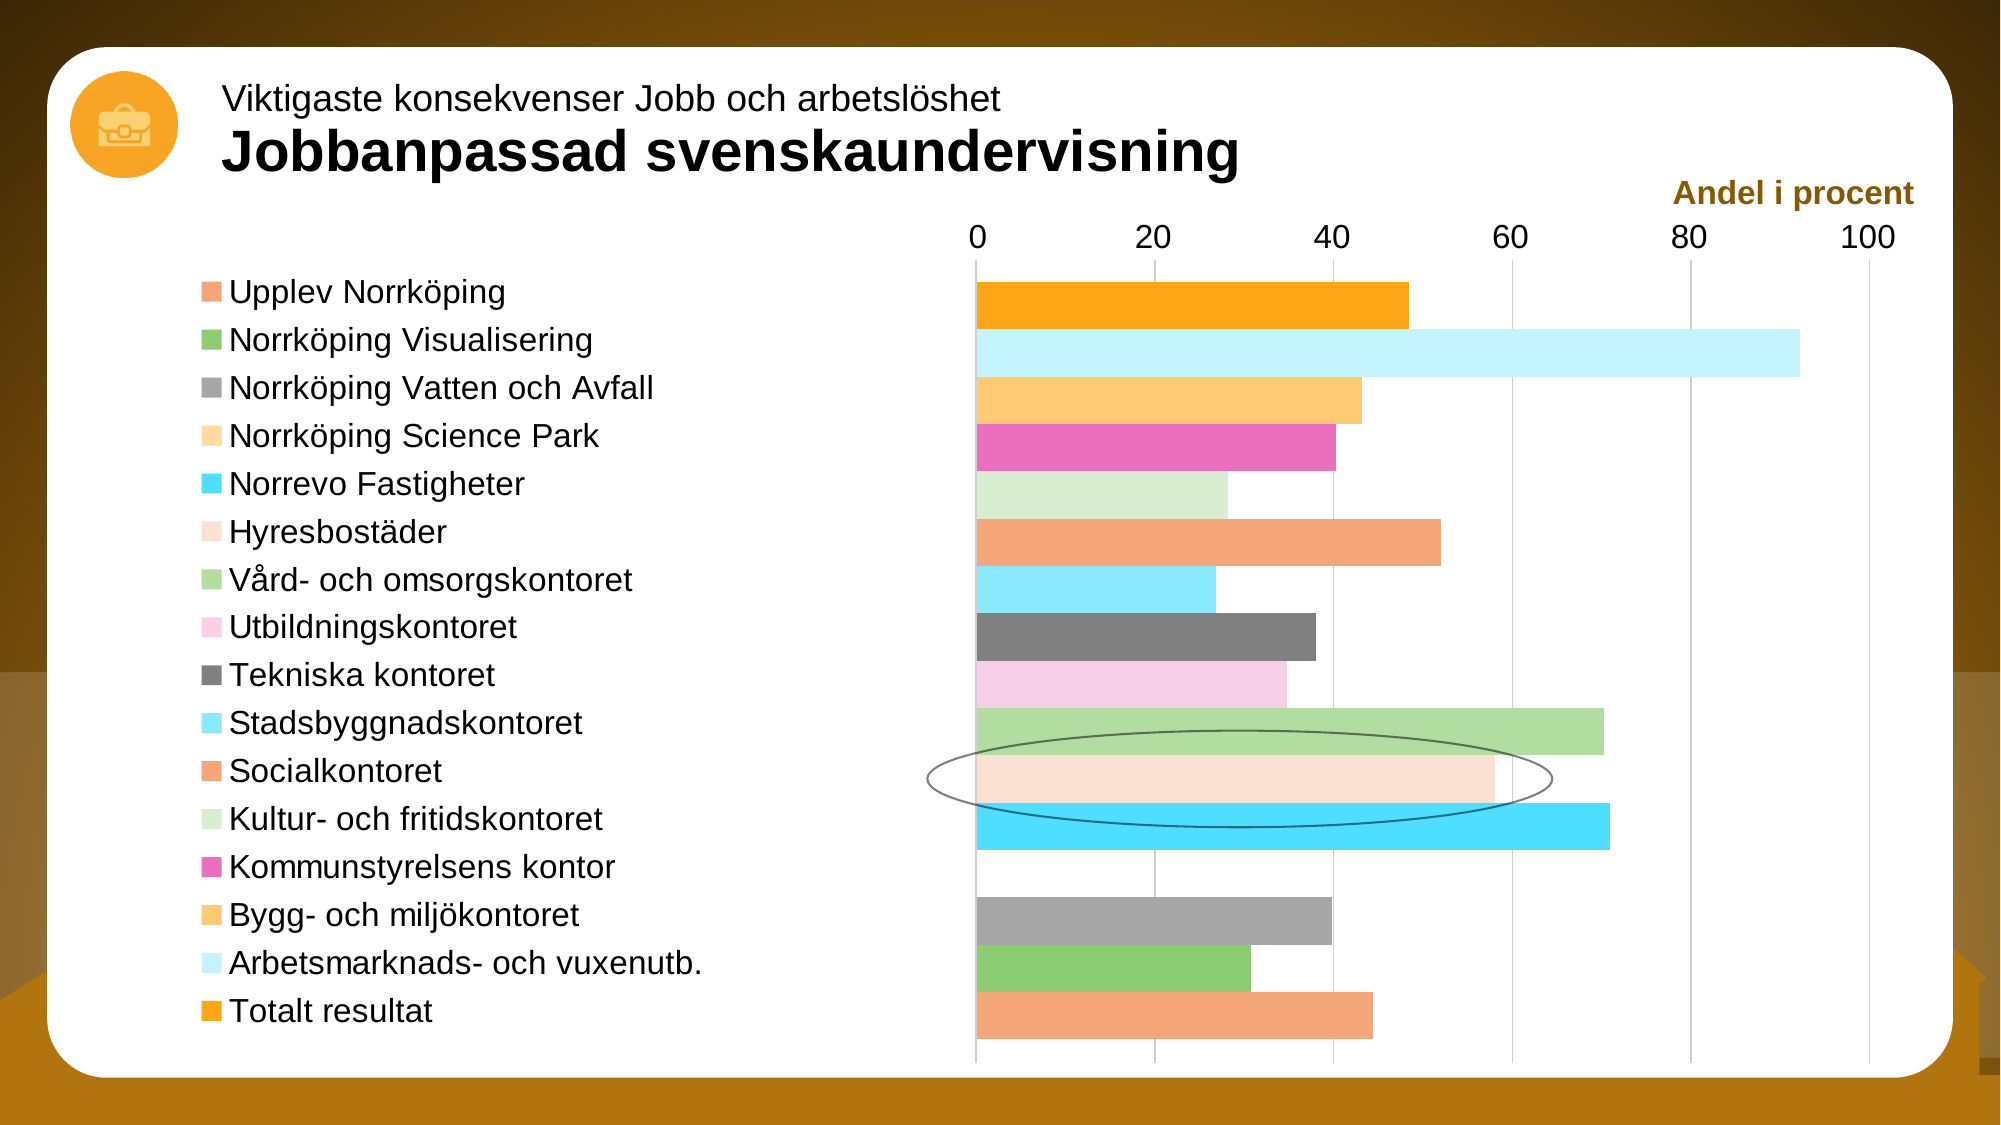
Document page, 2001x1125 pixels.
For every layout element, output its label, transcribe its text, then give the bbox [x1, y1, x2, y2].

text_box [918, 207, 1928, 269]
text_box Jobbanpassad svenskaundervisning [206, 104, 1868, 201]
chart [121, 234, 1920, 1087]
picture [0, 0, 2001, 1125]
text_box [976, 259, 1870, 1063]
text_box Andel i procent [1657, 163, 1930, 219]
text_box Viktigaste konsekvenser Jobb och arbetslöshet [206, 76, 1452, 104]
